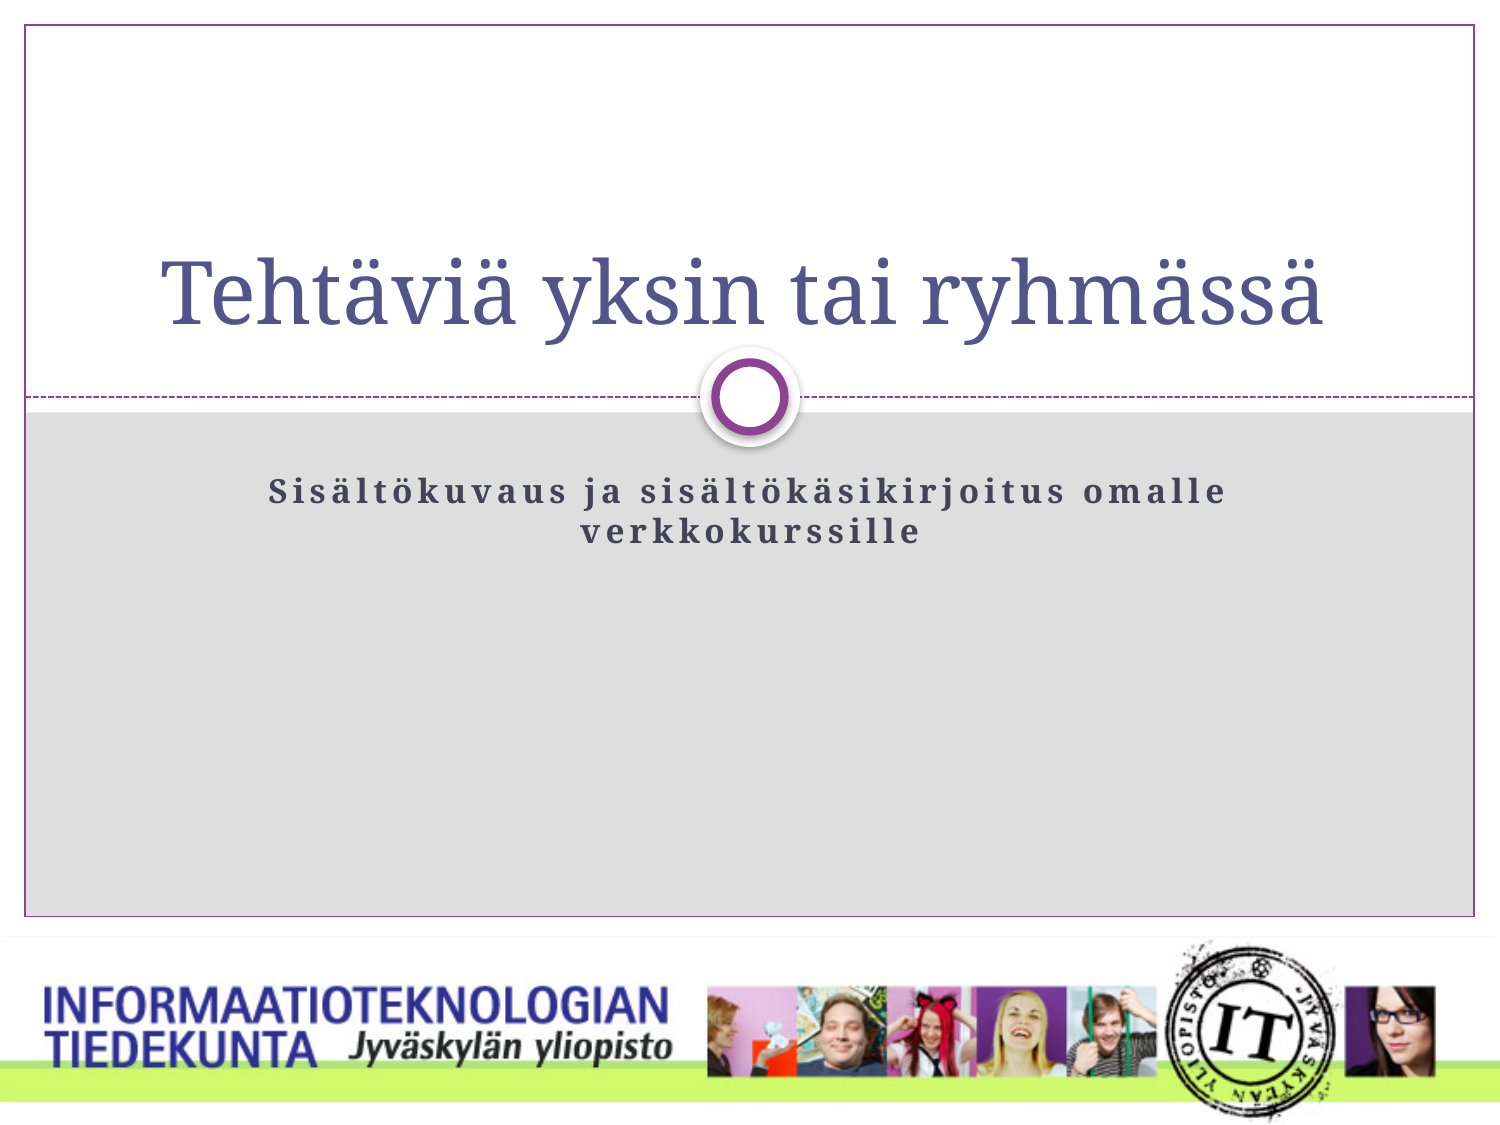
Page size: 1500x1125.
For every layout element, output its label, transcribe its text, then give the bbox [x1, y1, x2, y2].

subtitle Sisältökuvaus ja sisältökäsikirjoitus omalle verkkokurssille [225, 462, 1275, 750]
picture [0, 936, 1500, 1125]
title Tehtäviä yksin tai ryhmässä [100, 62, 1388, 350]
